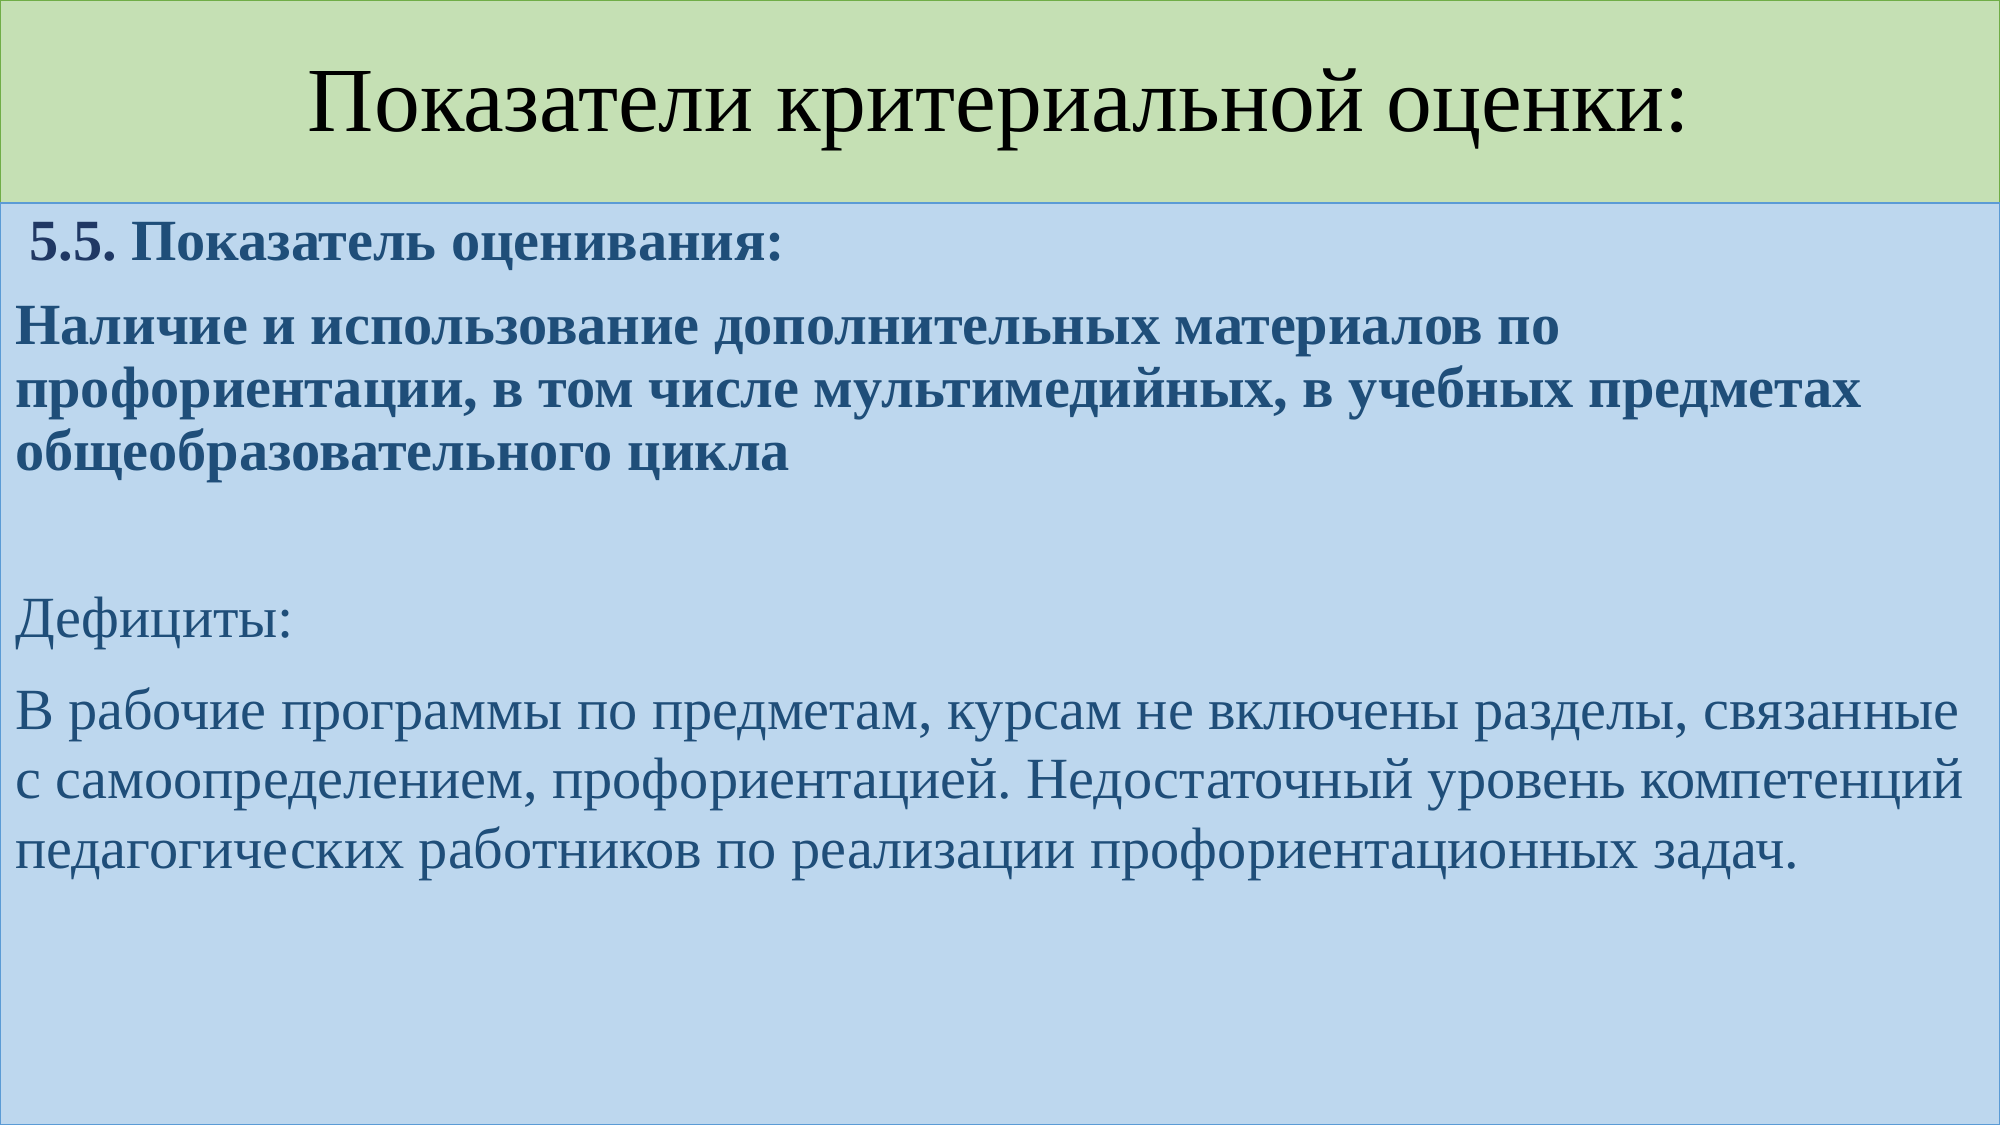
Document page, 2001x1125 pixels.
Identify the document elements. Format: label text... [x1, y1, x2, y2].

title Показатели критериальной оценки: [0, 0, 2000, 202]
list 5.5. Показатель оценивания: Наличие и использование дополнительных материалов по профориентации, в том числе мультимедийных, в учебных предметах общеобразовательного цикла Дефициты: В рабочие программы по предметам, курсам не включены разделы, связанные с самоопределением, профориентацией. Недостаточный уровень компетенций педагогических работников по реализации профориентационных задач. [0, 202, 2000, 1125]
